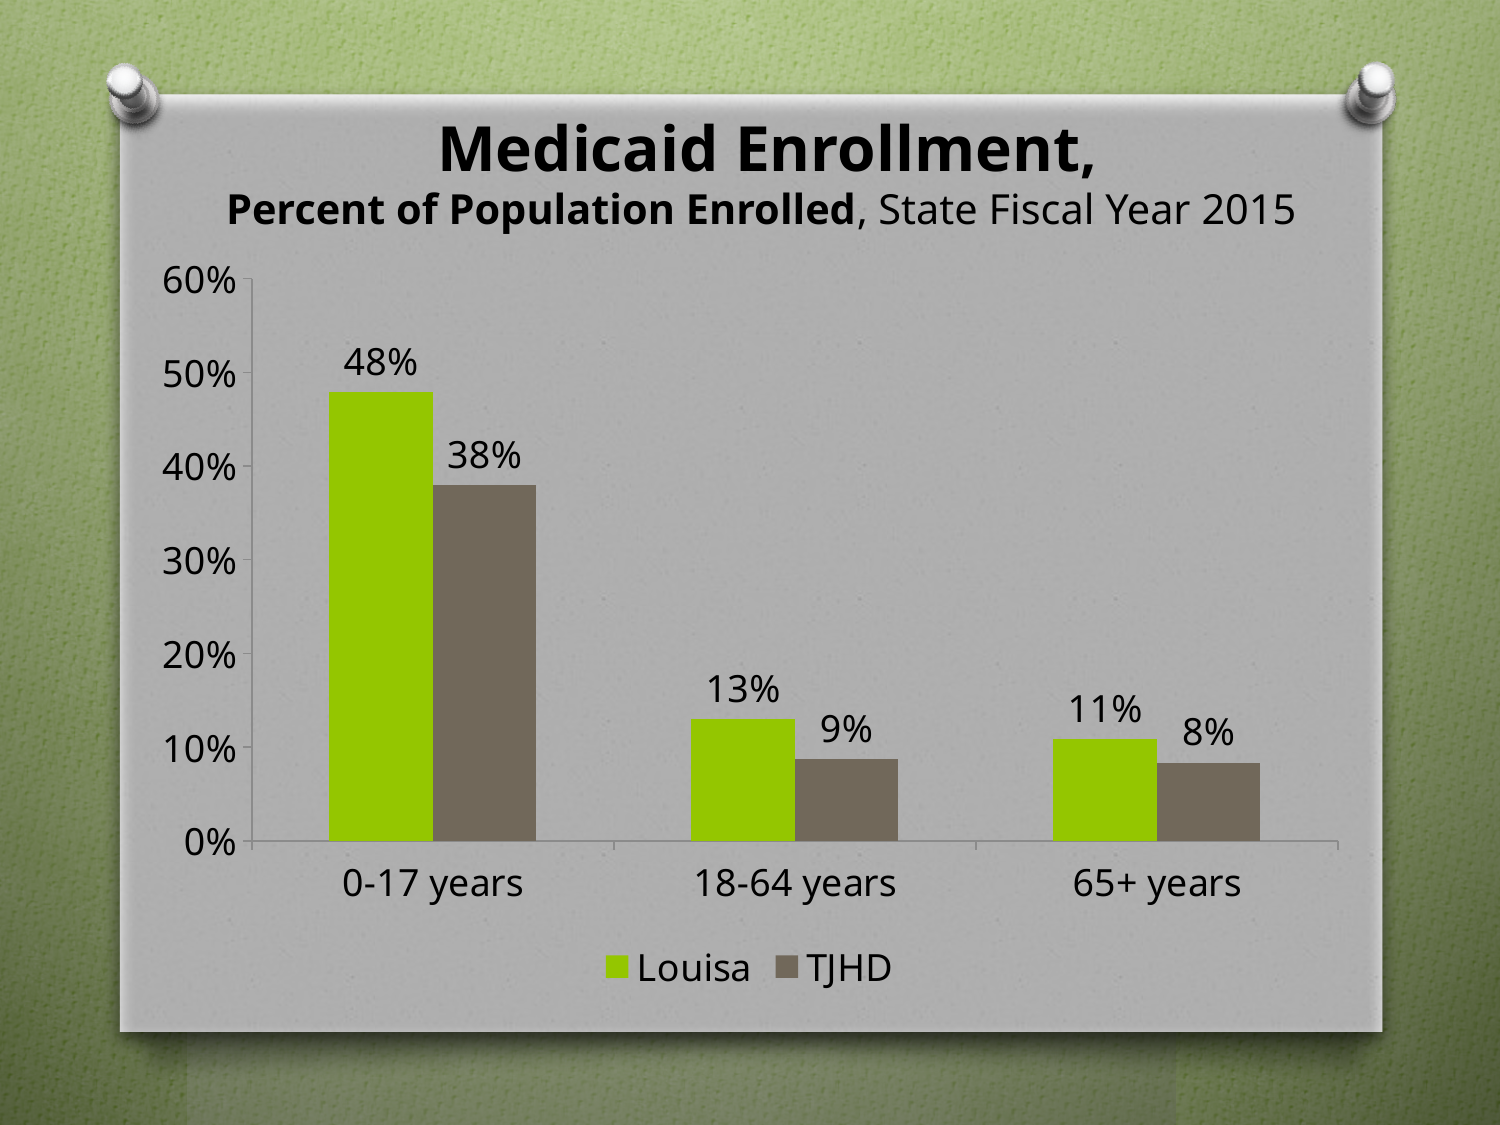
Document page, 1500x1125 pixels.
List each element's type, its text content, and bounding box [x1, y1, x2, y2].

picture [1317, 35, 1439, 137]
title Medicaid Enrollment, Percent of Population Enrolled, State Fiscal Year 2015 [135, 99, 1399, 288]
picture [75, 29, 198, 142]
chart [137, 237, 1363, 1001]
